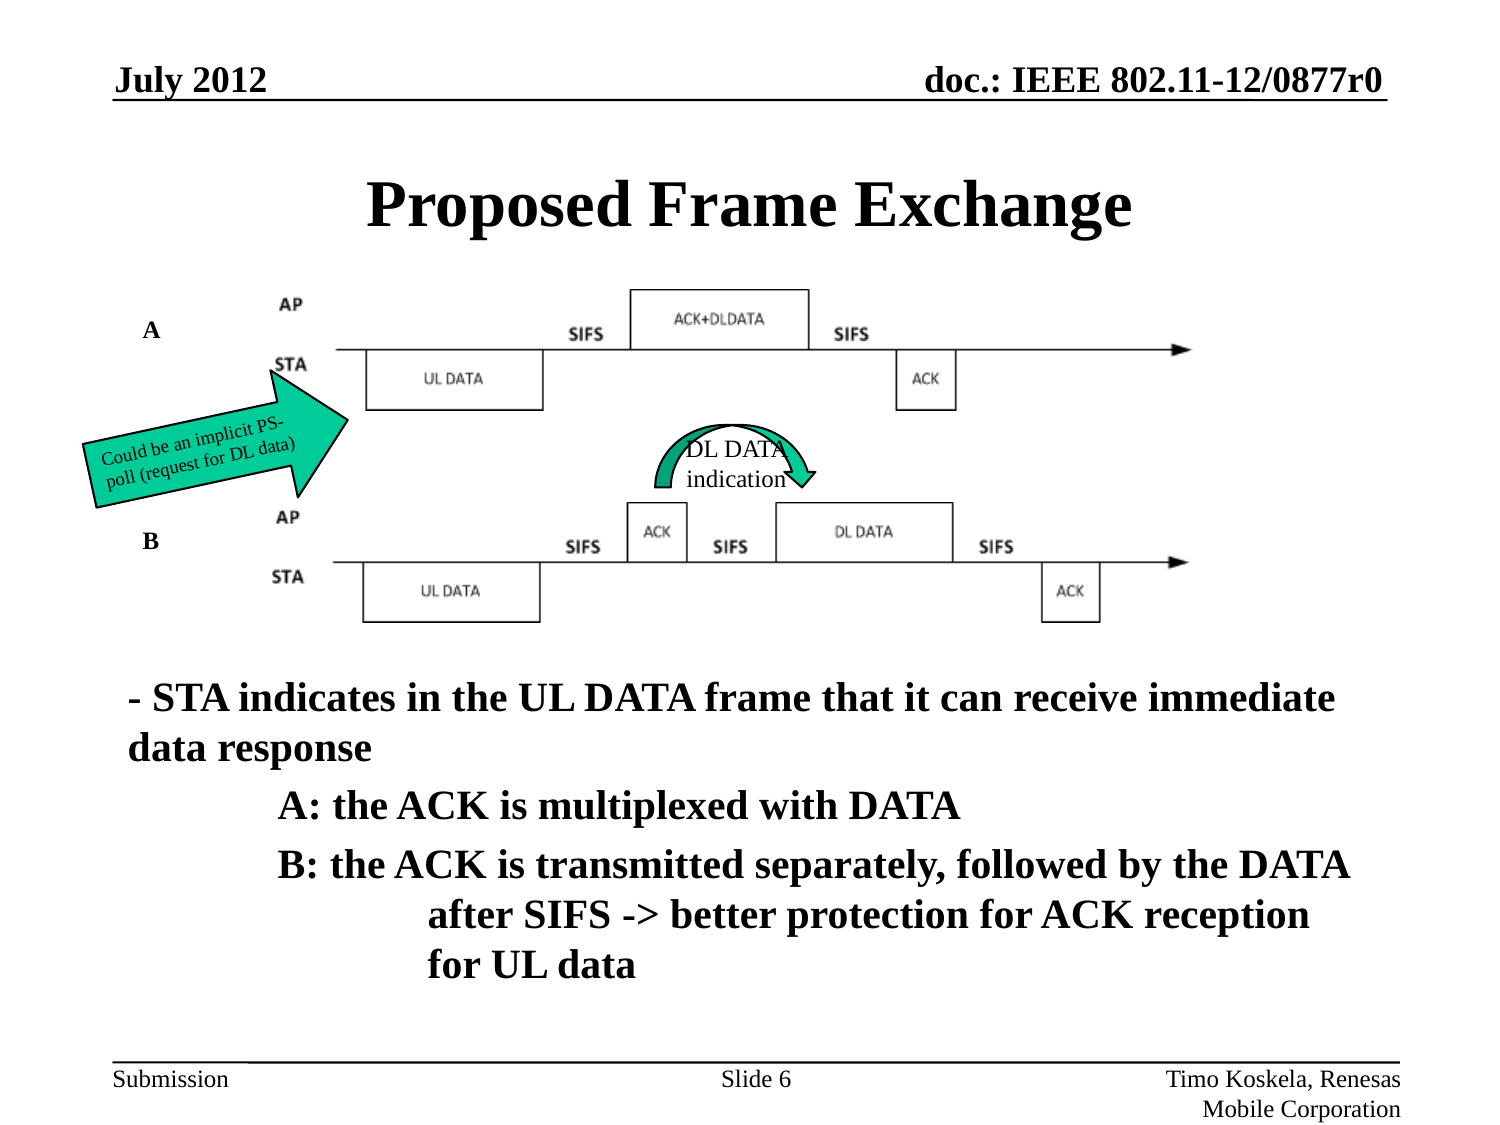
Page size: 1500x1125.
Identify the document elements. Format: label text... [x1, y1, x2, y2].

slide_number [114, 54, 413, 100]
title Proposed Frame Exchange [112, 112, 1388, 288]
picture [272, 502, 1190, 623]
footer Timo Koskela, Renesas Mobile Corporation [1108, 1062, 1402, 1093]
list - STA indicates in the UL DATA frame that it can receive immediate data response A: the ACK is multiplexed with DATA B: the ACK is transmitted separately, followed by the DATA after SIFS -> better protection for ACK reception for UL data [112, 662, 1388, 1000]
text_box DL DATA indication [655, 424, 816, 488]
text_box A [127, 305, 191, 351]
picture [274, 289, 1193, 411]
slide_number Slide 6 [712, 1062, 800, 1093]
text_box Could be an implicit PS-poll (request for DL data) [82, 403, 348, 508]
text_box B [127, 516, 191, 562]
